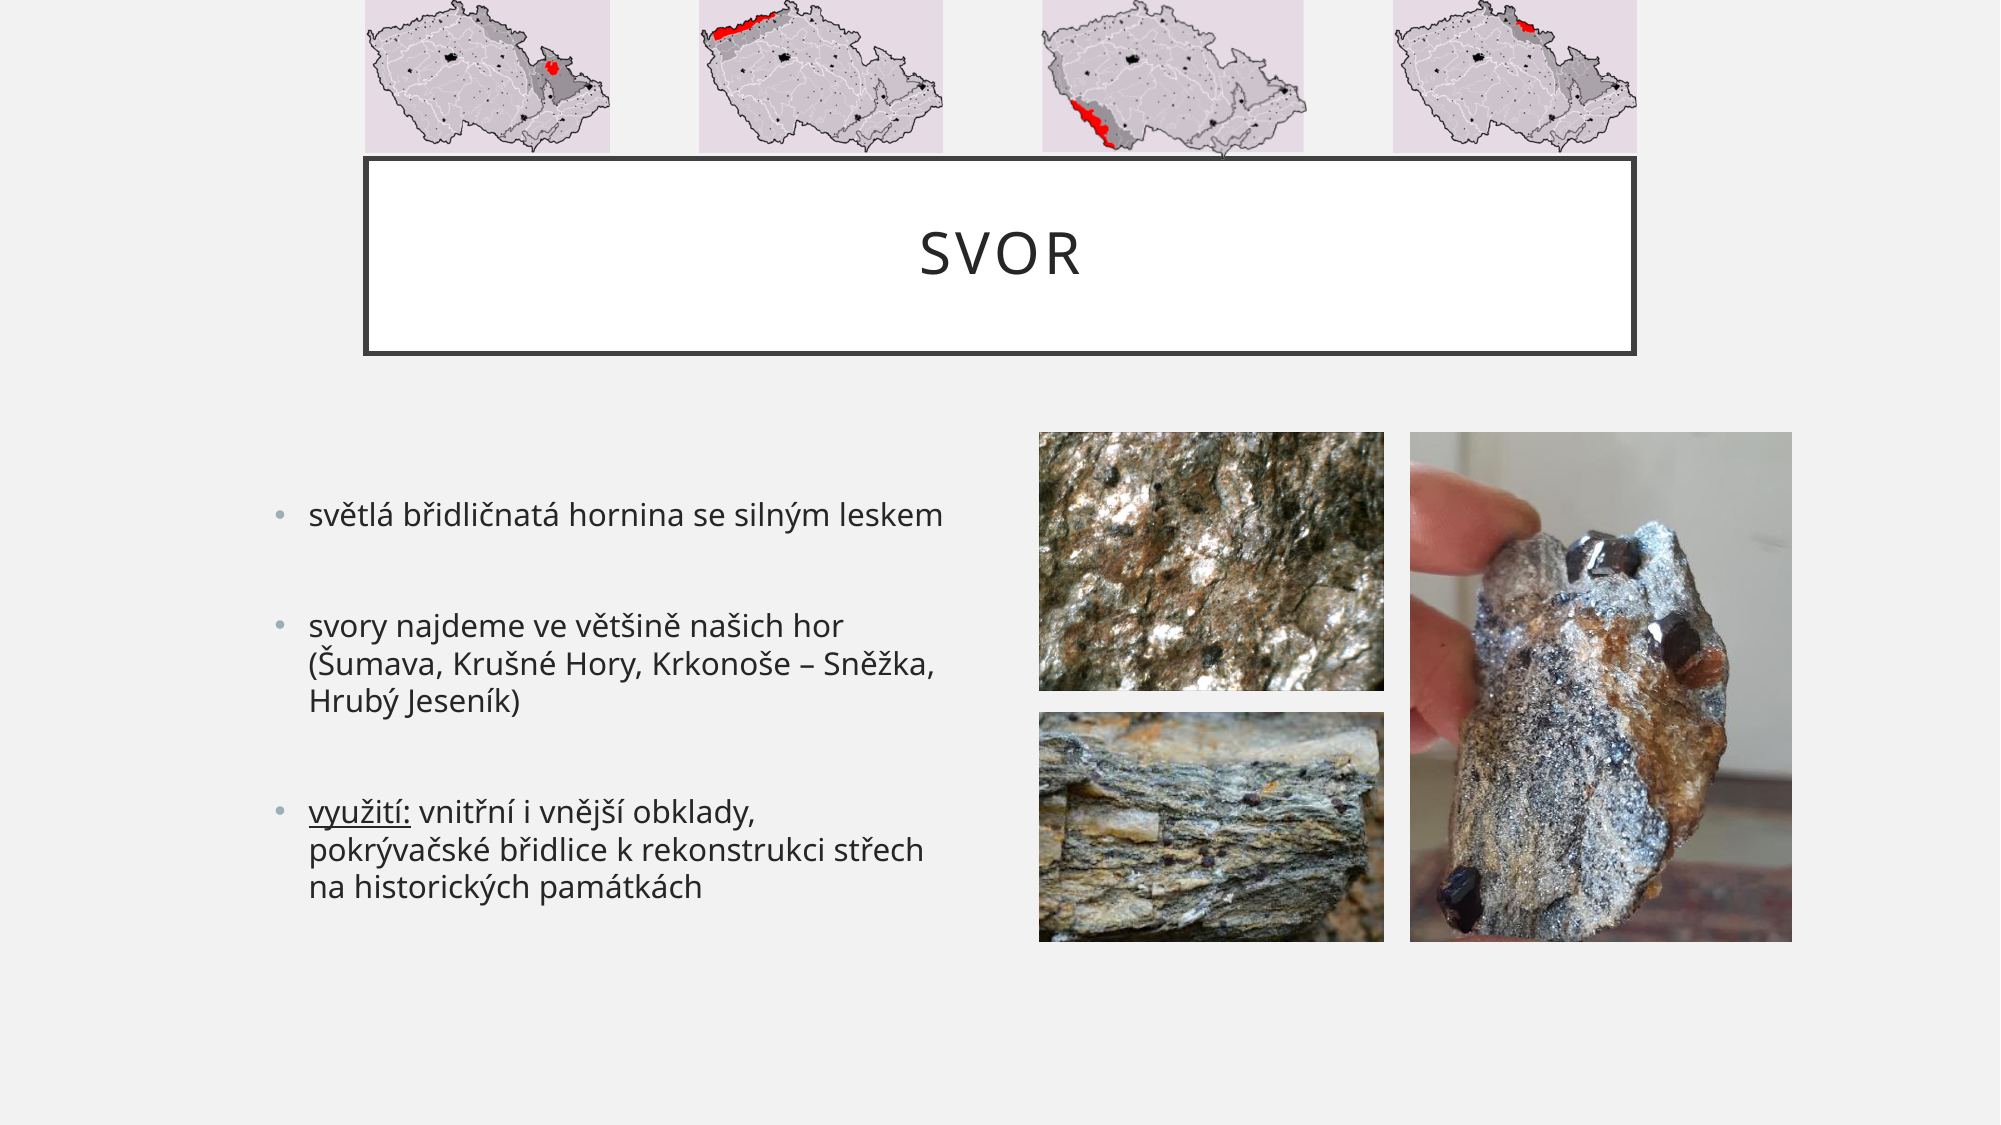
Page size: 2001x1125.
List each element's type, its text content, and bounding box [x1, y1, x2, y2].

picture [699, 0, 944, 153]
list světlá břidličnatá hornina se silným leskem svory najdeme ve většině našich hor (Šumava, Krušné Hory, Krkonoše – Sněžka, Hrubý Jeseník) využití: vnitřní i vnější obklady, pokrývačské břidlice k rekonstrukci střech na historických památkách [259, 432, 961, 942]
picture [1041, 0, 1307, 160]
picture [1393, 0, 1637, 153]
picture [1410, 432, 1792, 942]
picture [365, 0, 610, 153]
title SVOR [363, 156, 1637, 356]
picture [1039, 432, 1384, 691]
picture [1039, 712, 1384, 942]
